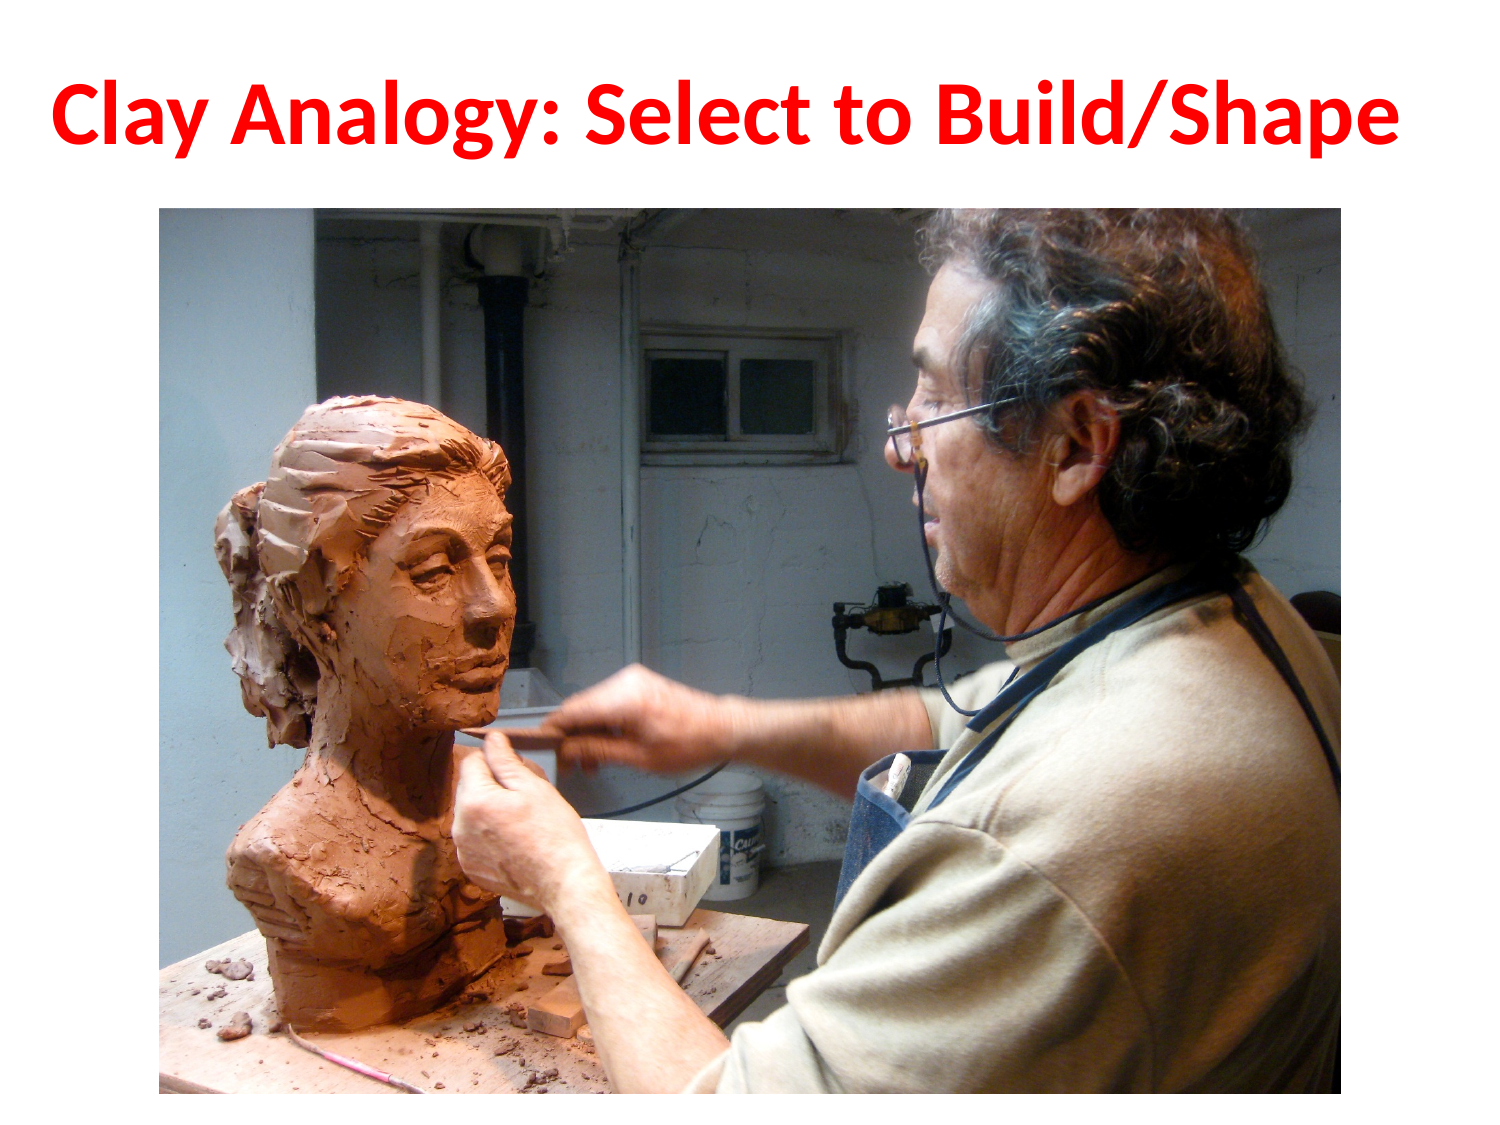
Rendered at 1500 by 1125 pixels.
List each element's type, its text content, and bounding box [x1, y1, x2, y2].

picture [159, 207, 1341, 1095]
text_box Clay Analogy: Select to Build/Shape [29, 45, 1425, 185]
